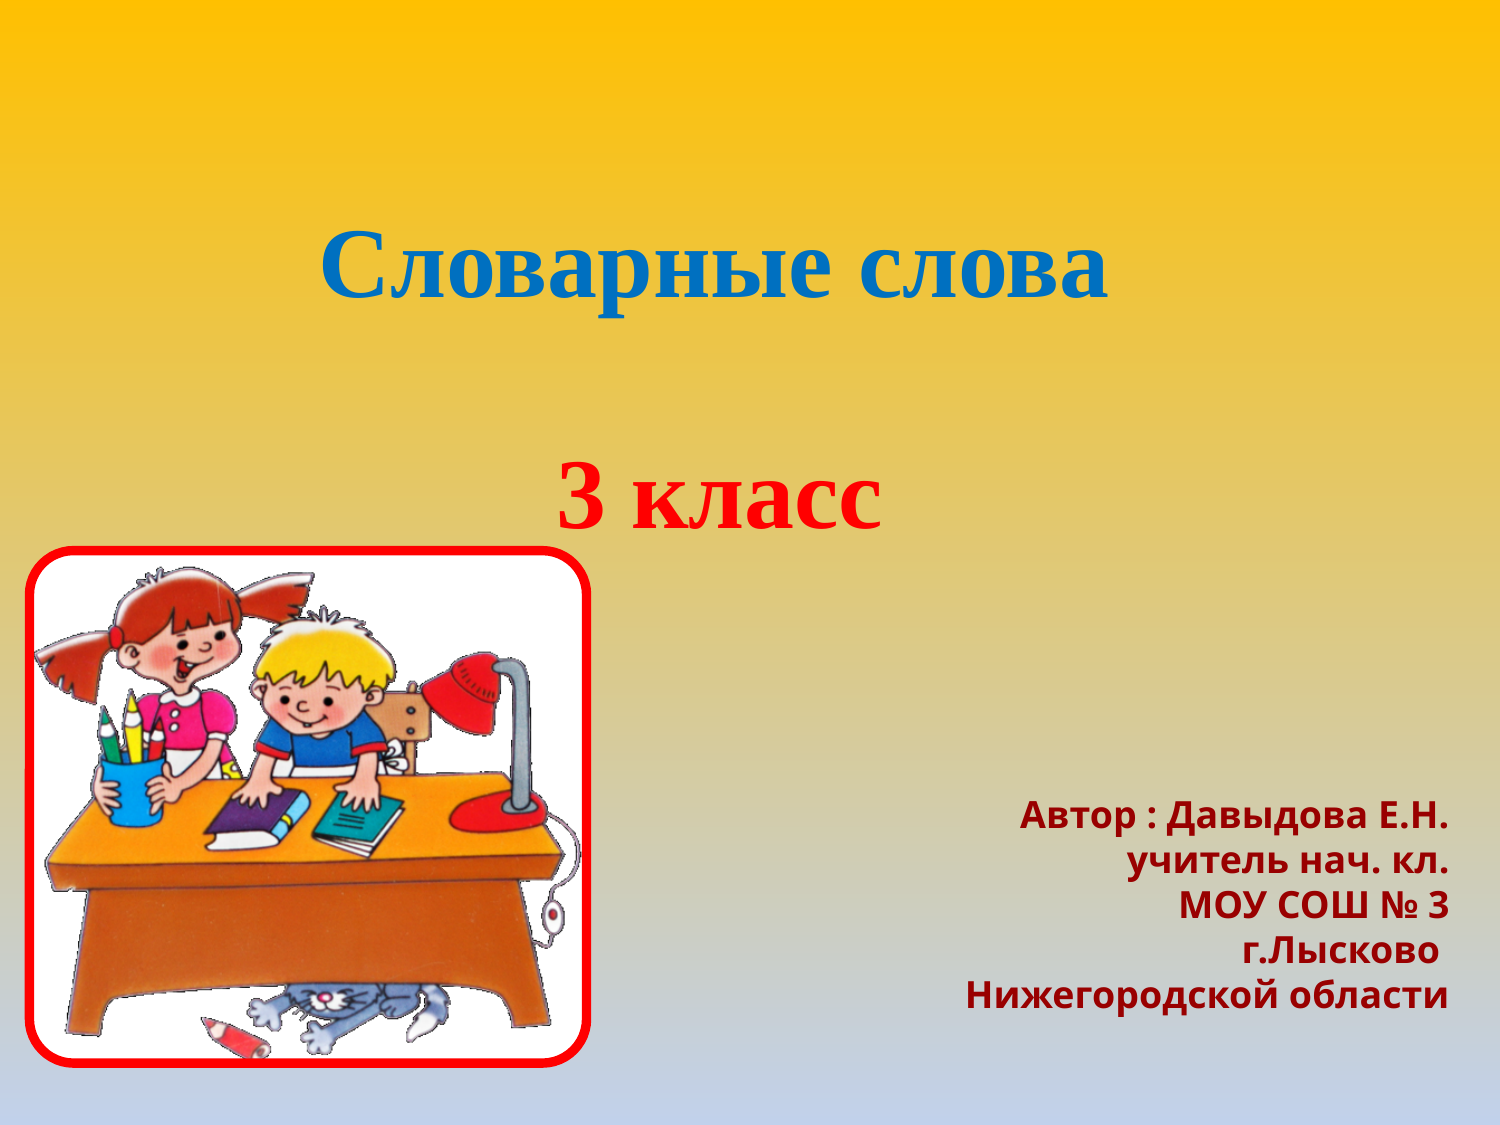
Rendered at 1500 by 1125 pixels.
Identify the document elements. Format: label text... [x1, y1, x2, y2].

text_box Автор : Давыдова Е.Н. учитель нач. кл. МОУ СОШ № 3 г.Лысково Нижегородской области [714, 783, 1465, 1024]
picture [29, 550, 587, 1064]
subtitle 3 класс [194, 420, 1245, 709]
title Словарные слова [76, 137, 1352, 379]
